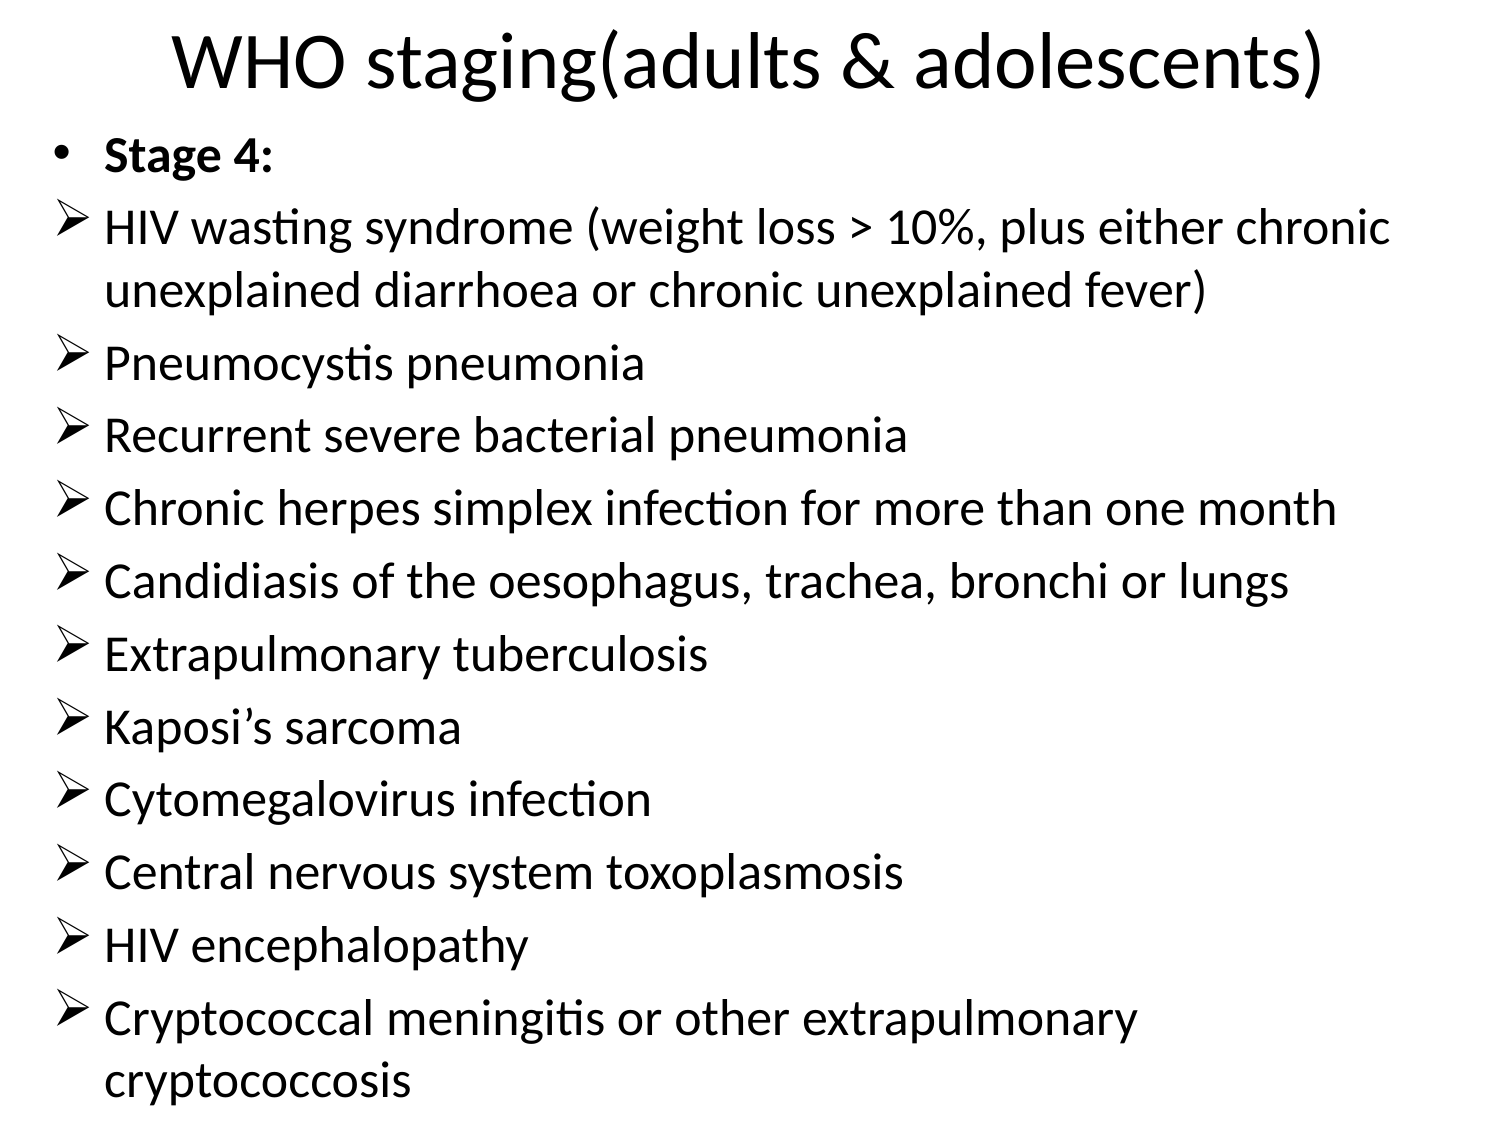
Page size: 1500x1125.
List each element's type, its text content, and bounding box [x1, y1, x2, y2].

list Stage 4: HIV wasting syndrome (weight loss > 10%, plus either chronic unexplained diarrhoea or chronic unexplained fever) Pneumocystis pneumonia Recurrent severe bacterial pneumonia Chronic herpes simplex infection for more than one month Candidiasis of the oesophagus, trachea, bronchi or lungs Extrapulmonary tuberculosis Kaposi’s sarcoma Cytomegalovirus infection Central nervous system toxoplasmosis HIV encephalopathy Cryptococcal meningitis or other extrapulmonary cryptococcosis [37, 112, 1463, 1125]
title WHO staging(adults & adolescents) [0, 0, 1500, 113]
